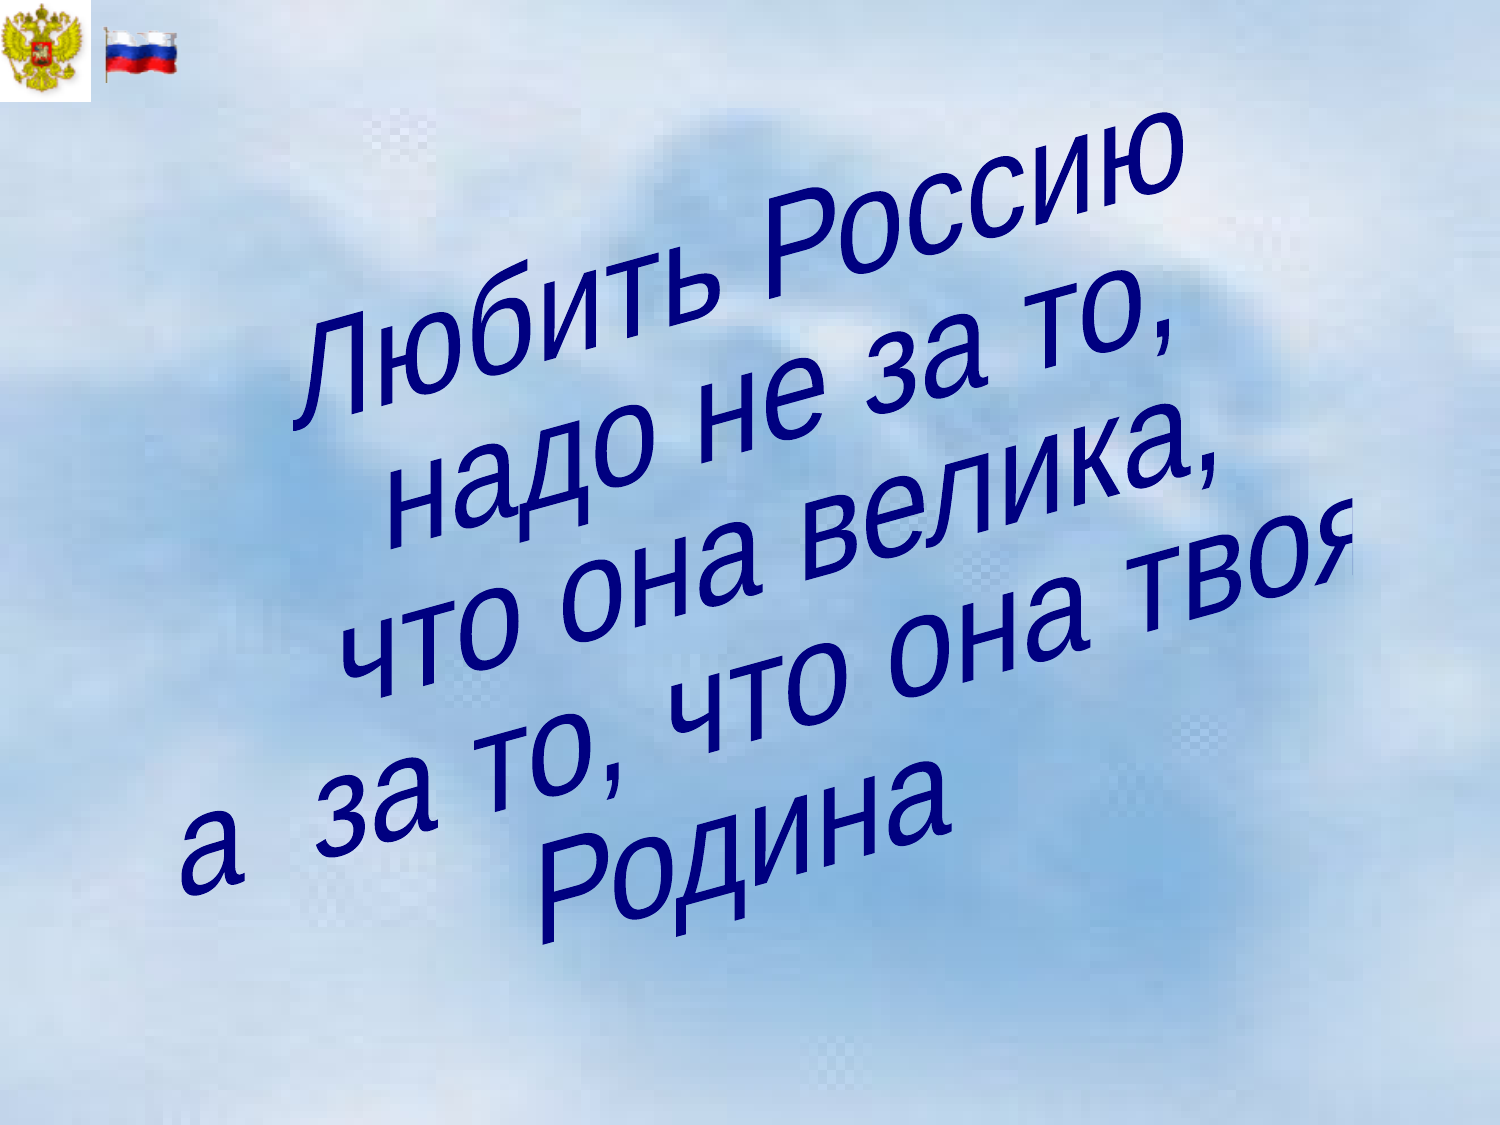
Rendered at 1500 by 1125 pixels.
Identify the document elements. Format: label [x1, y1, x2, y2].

picture [0, 0, 1500, 1125]
text_box [0, 0, 190, 102]
